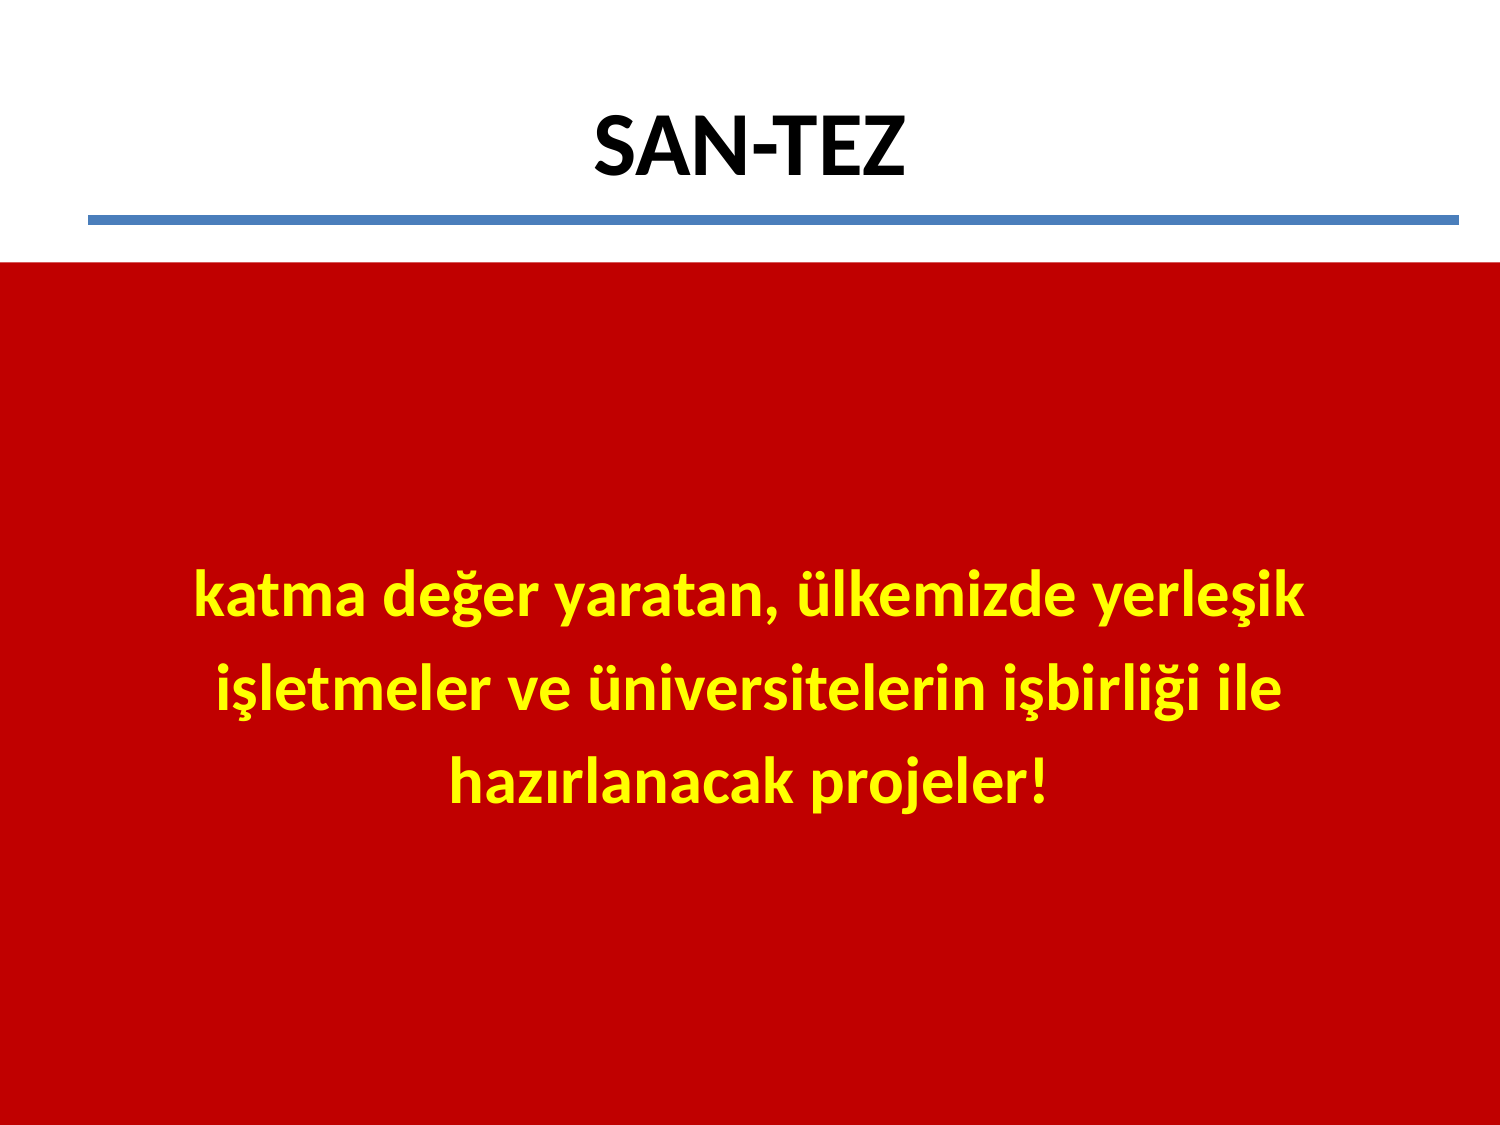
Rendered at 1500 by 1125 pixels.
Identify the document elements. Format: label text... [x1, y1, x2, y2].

title SAN-TEZ [75, 45, 1425, 233]
list katma değer yaratan, ülkemizde yerleşik işletmeler ve üniversitelerin işbirliği ile hazırlanacak projeler! [0, 262, 1500, 1125]
